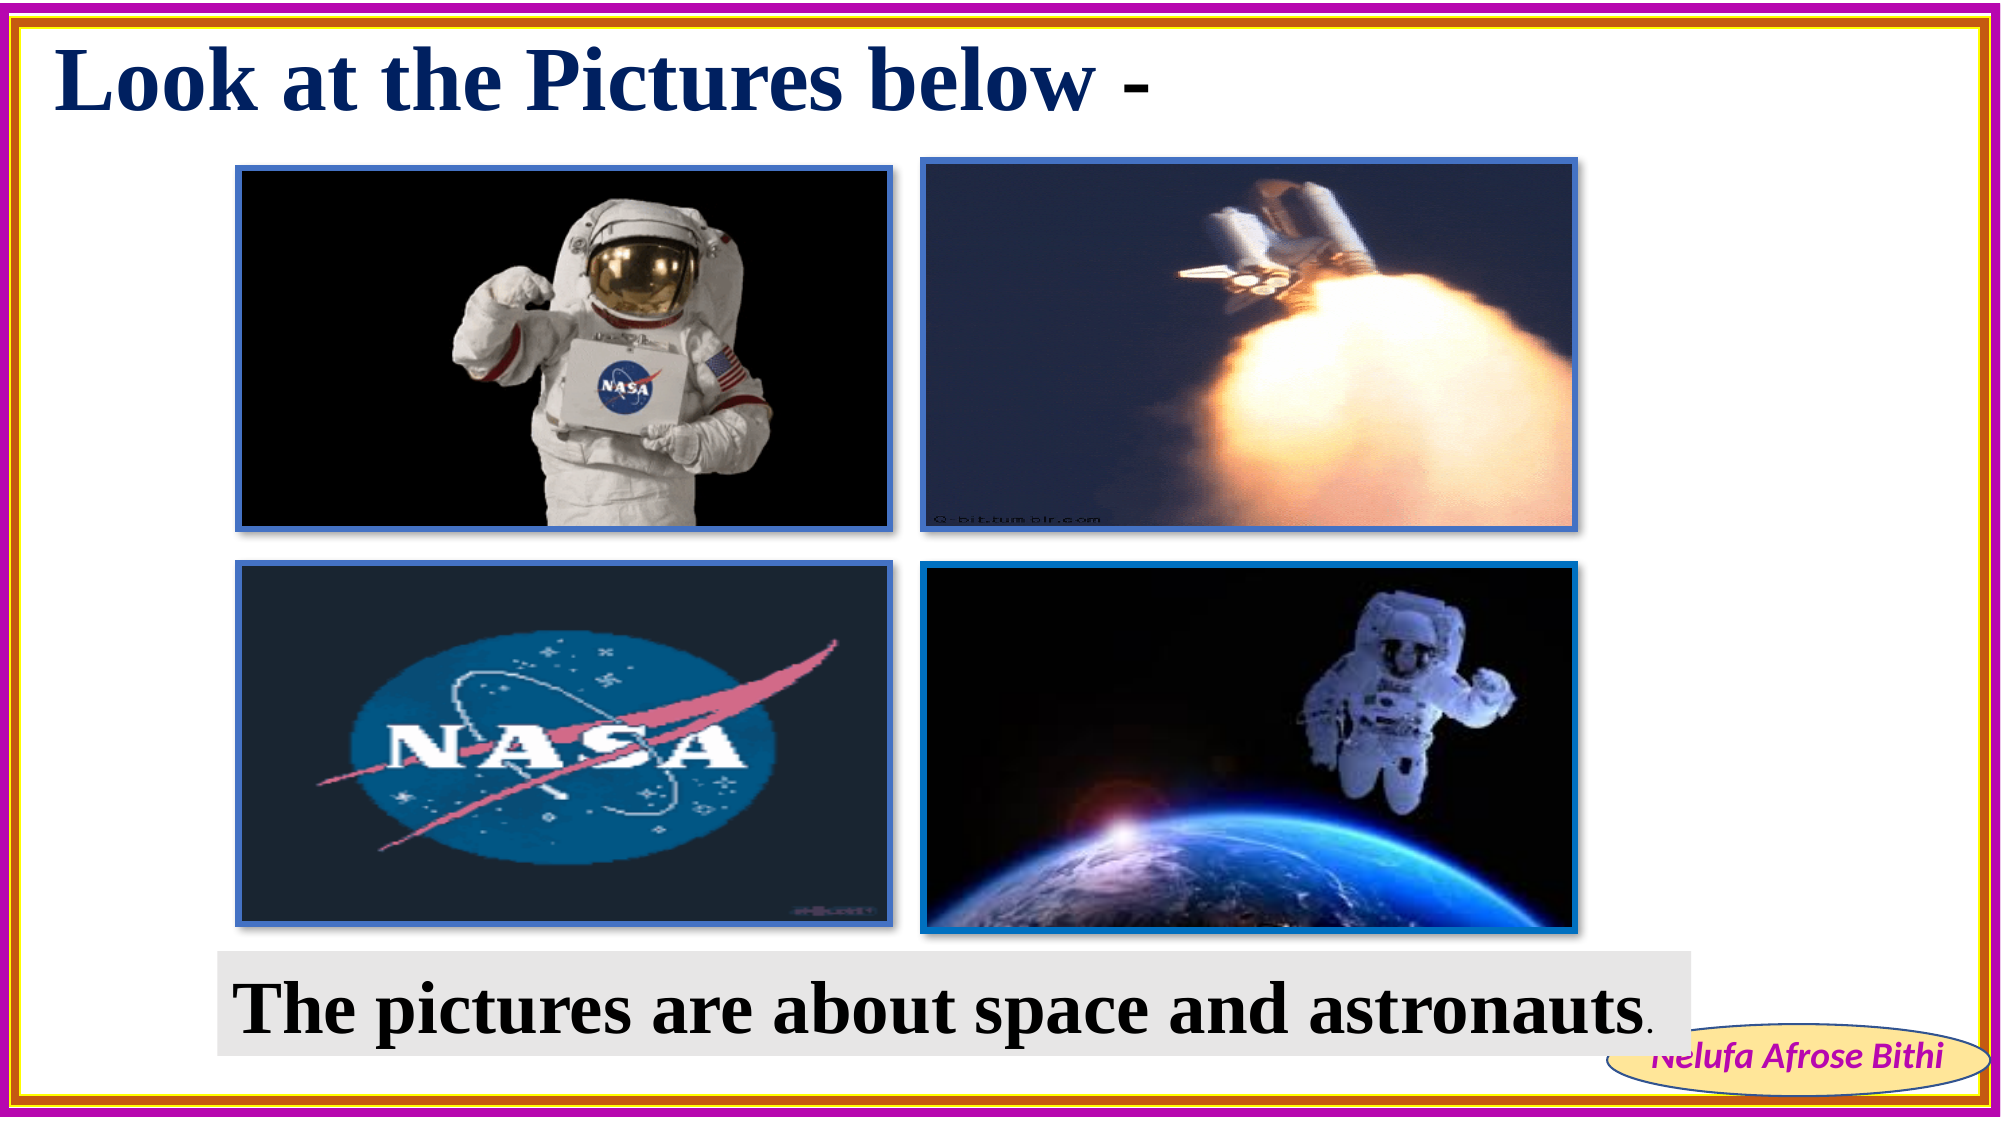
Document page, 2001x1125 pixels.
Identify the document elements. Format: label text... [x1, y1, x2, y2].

picture [241, 171, 887, 526]
text_box The pictures are about space and astronauts. [217, 951, 1692, 1056]
picture [926, 567, 1572, 928]
picture [926, 163, 1572, 526]
text_box Look at the Pictures below - [26, 11, 1181, 136]
picture [241, 566, 887, 922]
